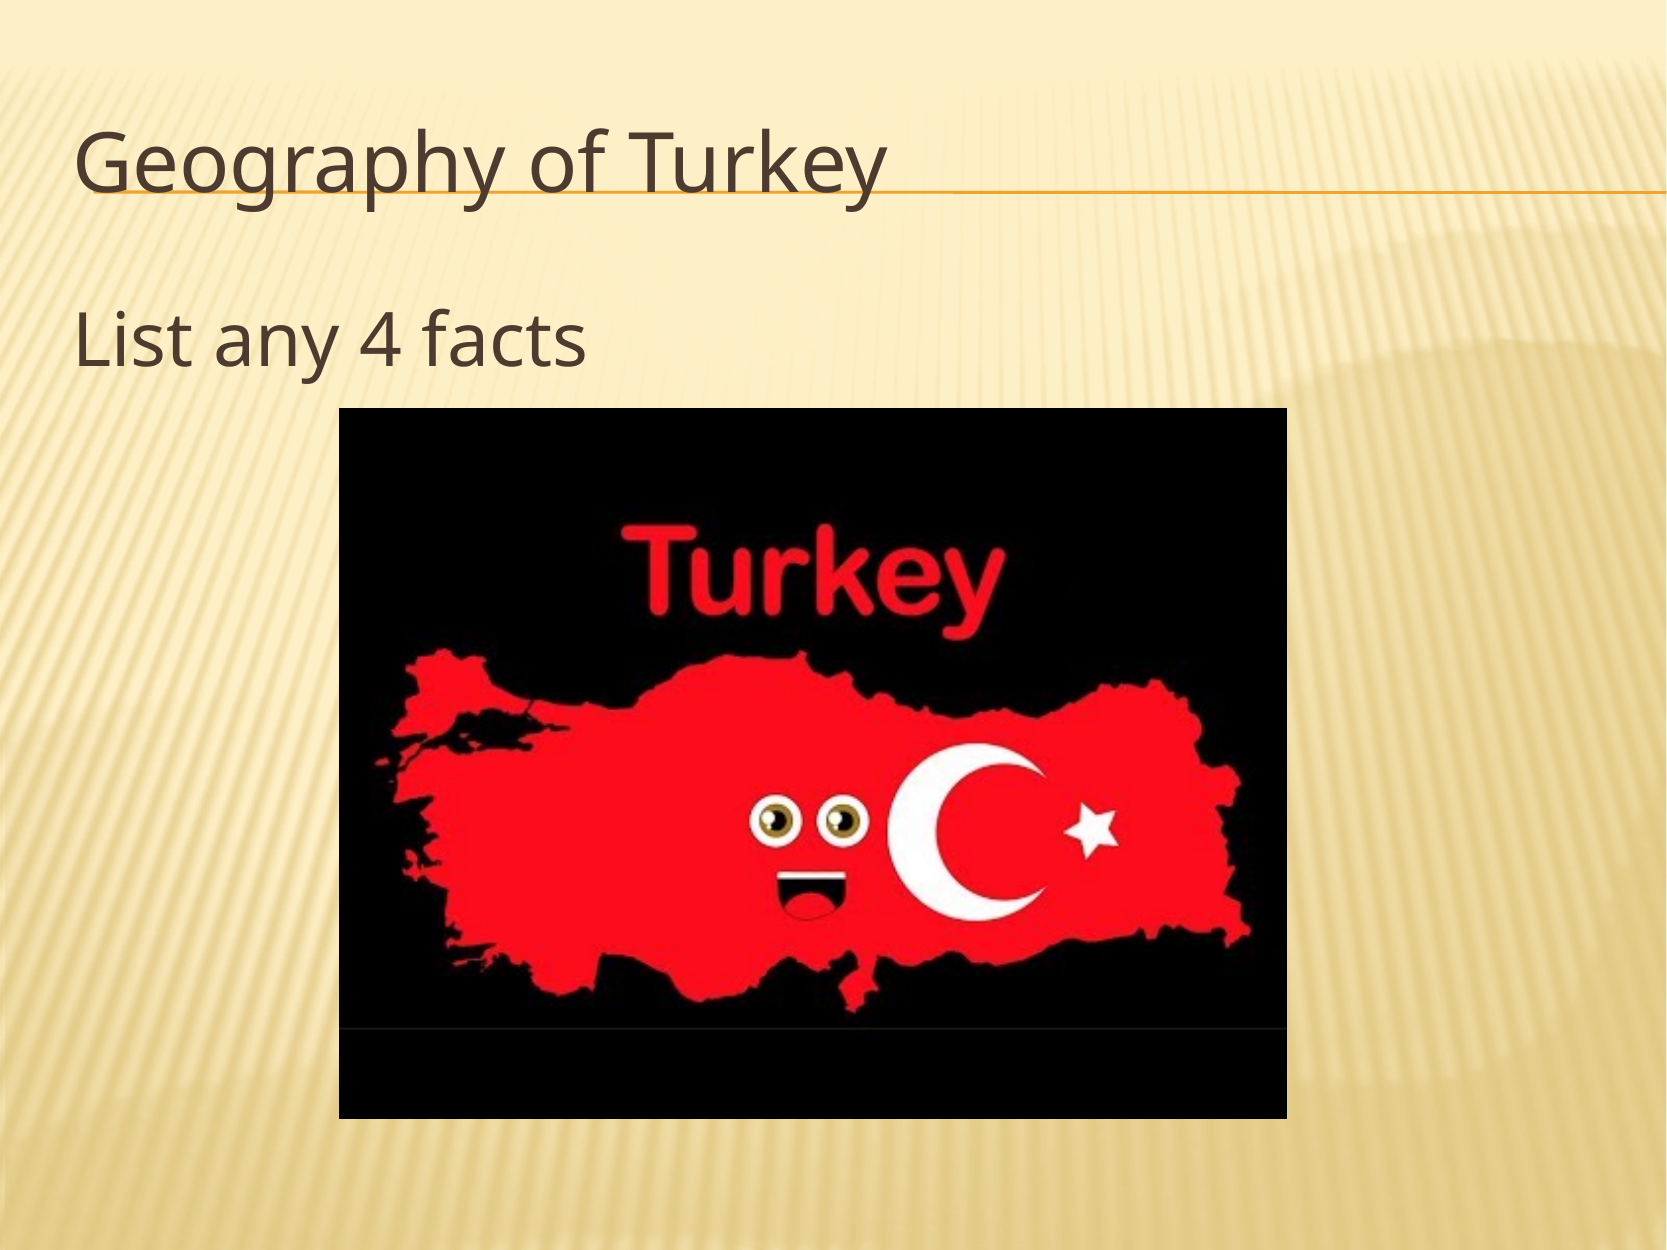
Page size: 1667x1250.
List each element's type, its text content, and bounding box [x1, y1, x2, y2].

title Geography of Turkey [55, 83, 1639, 236]
list List any 4 facts [55, 283, 773, 506]
picture [0, 0, 1667, 1250]
